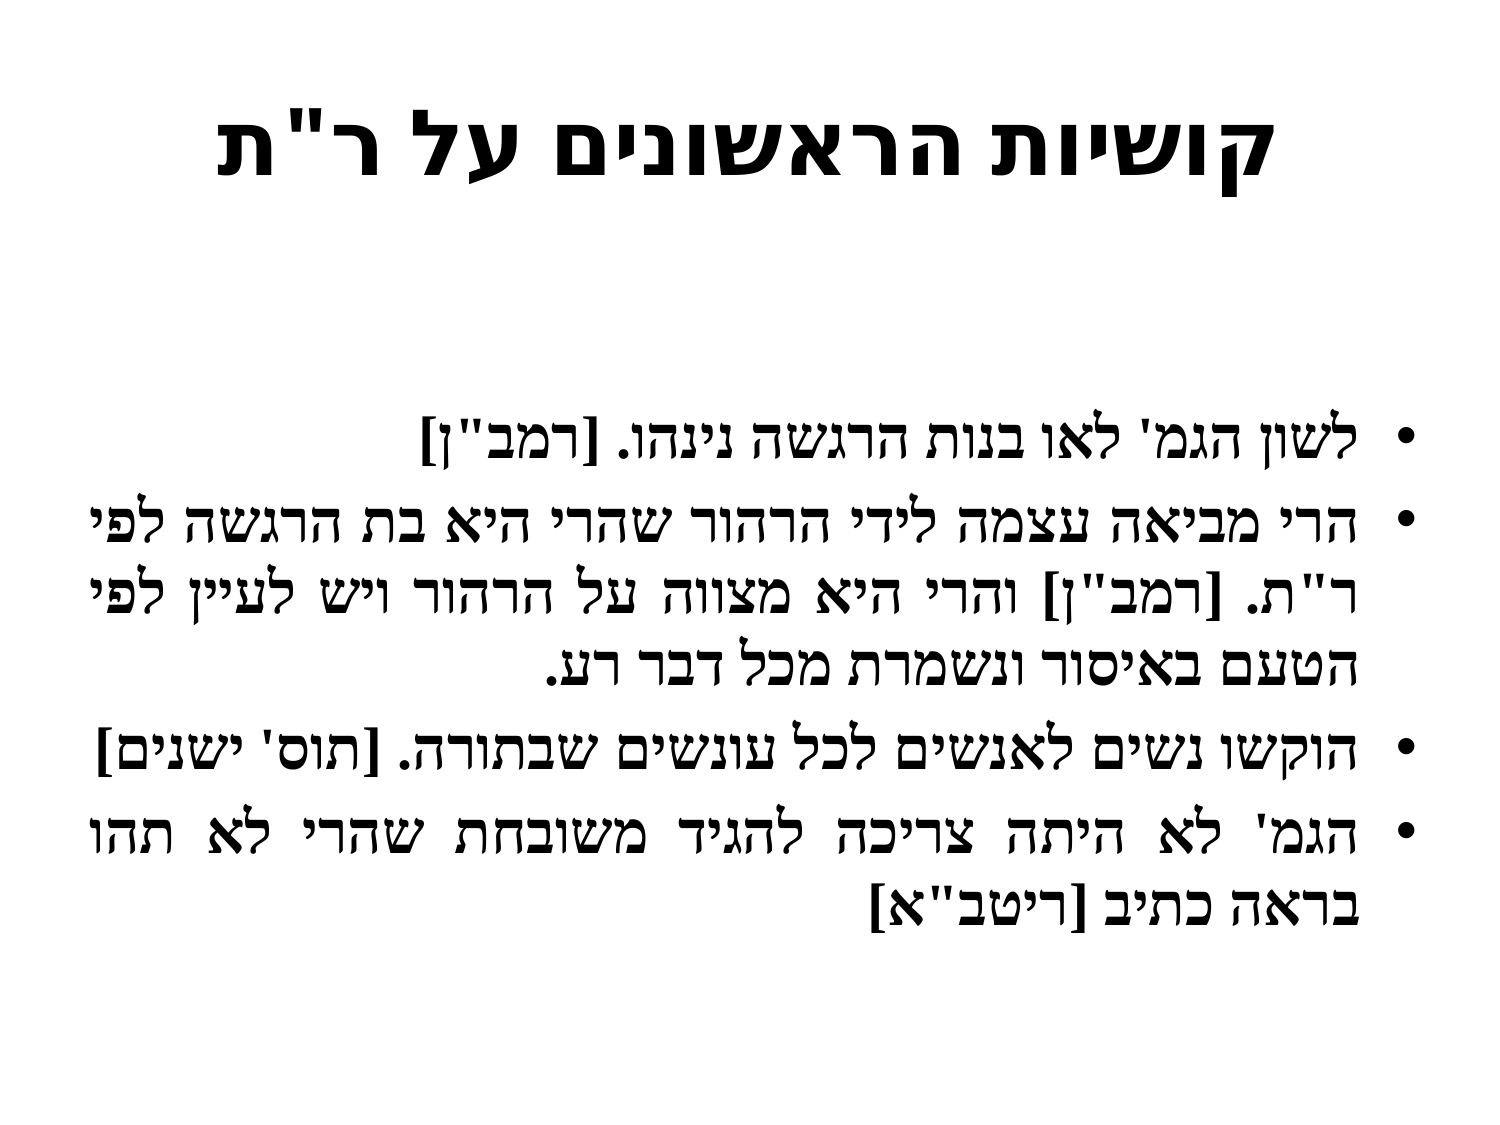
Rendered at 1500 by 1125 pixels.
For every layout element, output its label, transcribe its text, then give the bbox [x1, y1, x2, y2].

list לשון הגמ' לאו בנות הרגשה נינהו. [רמב"ן] הרי מביאה עצמה לידי הרהור שהרי היא בת הרגשה לפי ר"ת. [רמב"ן] והרי היא מצווה על הרהור ויש לעיין לפי הטעם באיסור ונשמרת מכל דבר רע. הוקשו נשים לאנשים לכל עונשים שבתורה. [תוס' ישנים] הגמ' לא היתה צריכה להגיד משובחת שהרי לא תהו בראה כתיב [ריטב"א] [75, 262, 1425, 1005]
title קושיות הראשונים על ר"ת [75, 45, 1425, 233]
